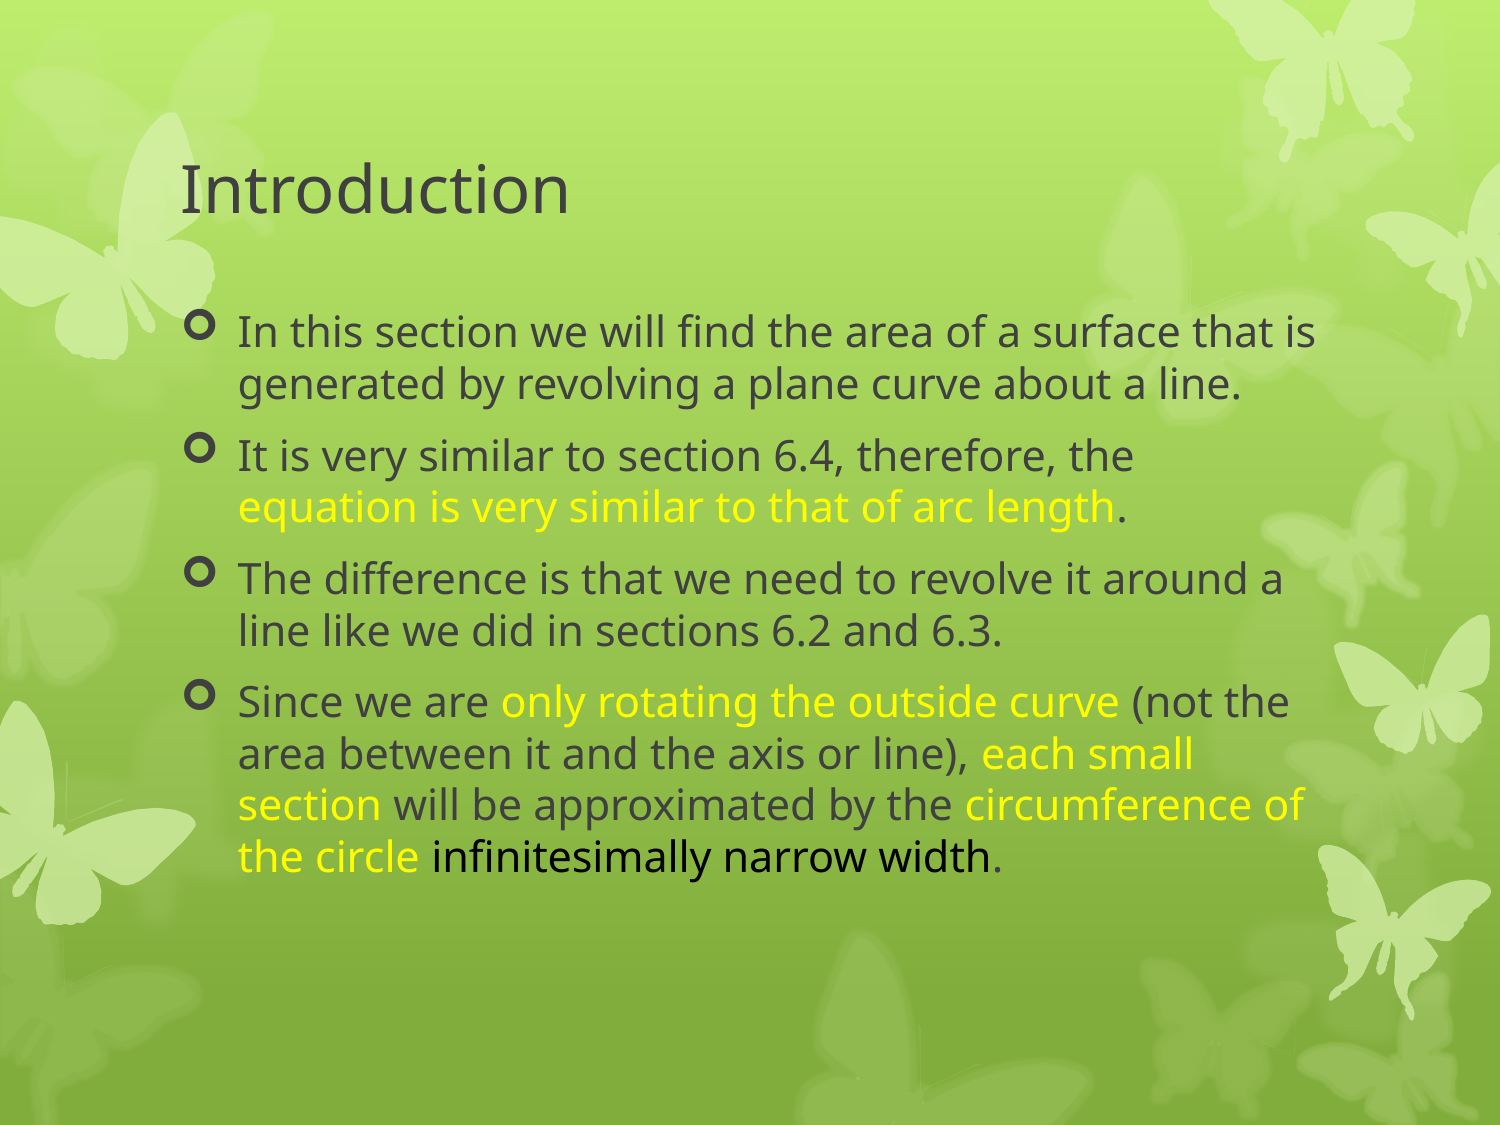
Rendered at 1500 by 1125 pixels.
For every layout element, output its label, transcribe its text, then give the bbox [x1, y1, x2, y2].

list In this section we will find the area of a surface that is generated by revolving a plane curve about a line. It is very similar to section 6.4, therefore, the equation is very similar to that of arc length. The difference is that we need to revolve it around a line like we did in sections 6.2 and 6.3. Since we are only rotating the outside curve (not the area between it and the axis or line), each small section will be approximated by the circumference of the circle infinitesimally narrow width. [165, 296, 1335, 962]
title Introduction [165, 110, 1335, 263]
